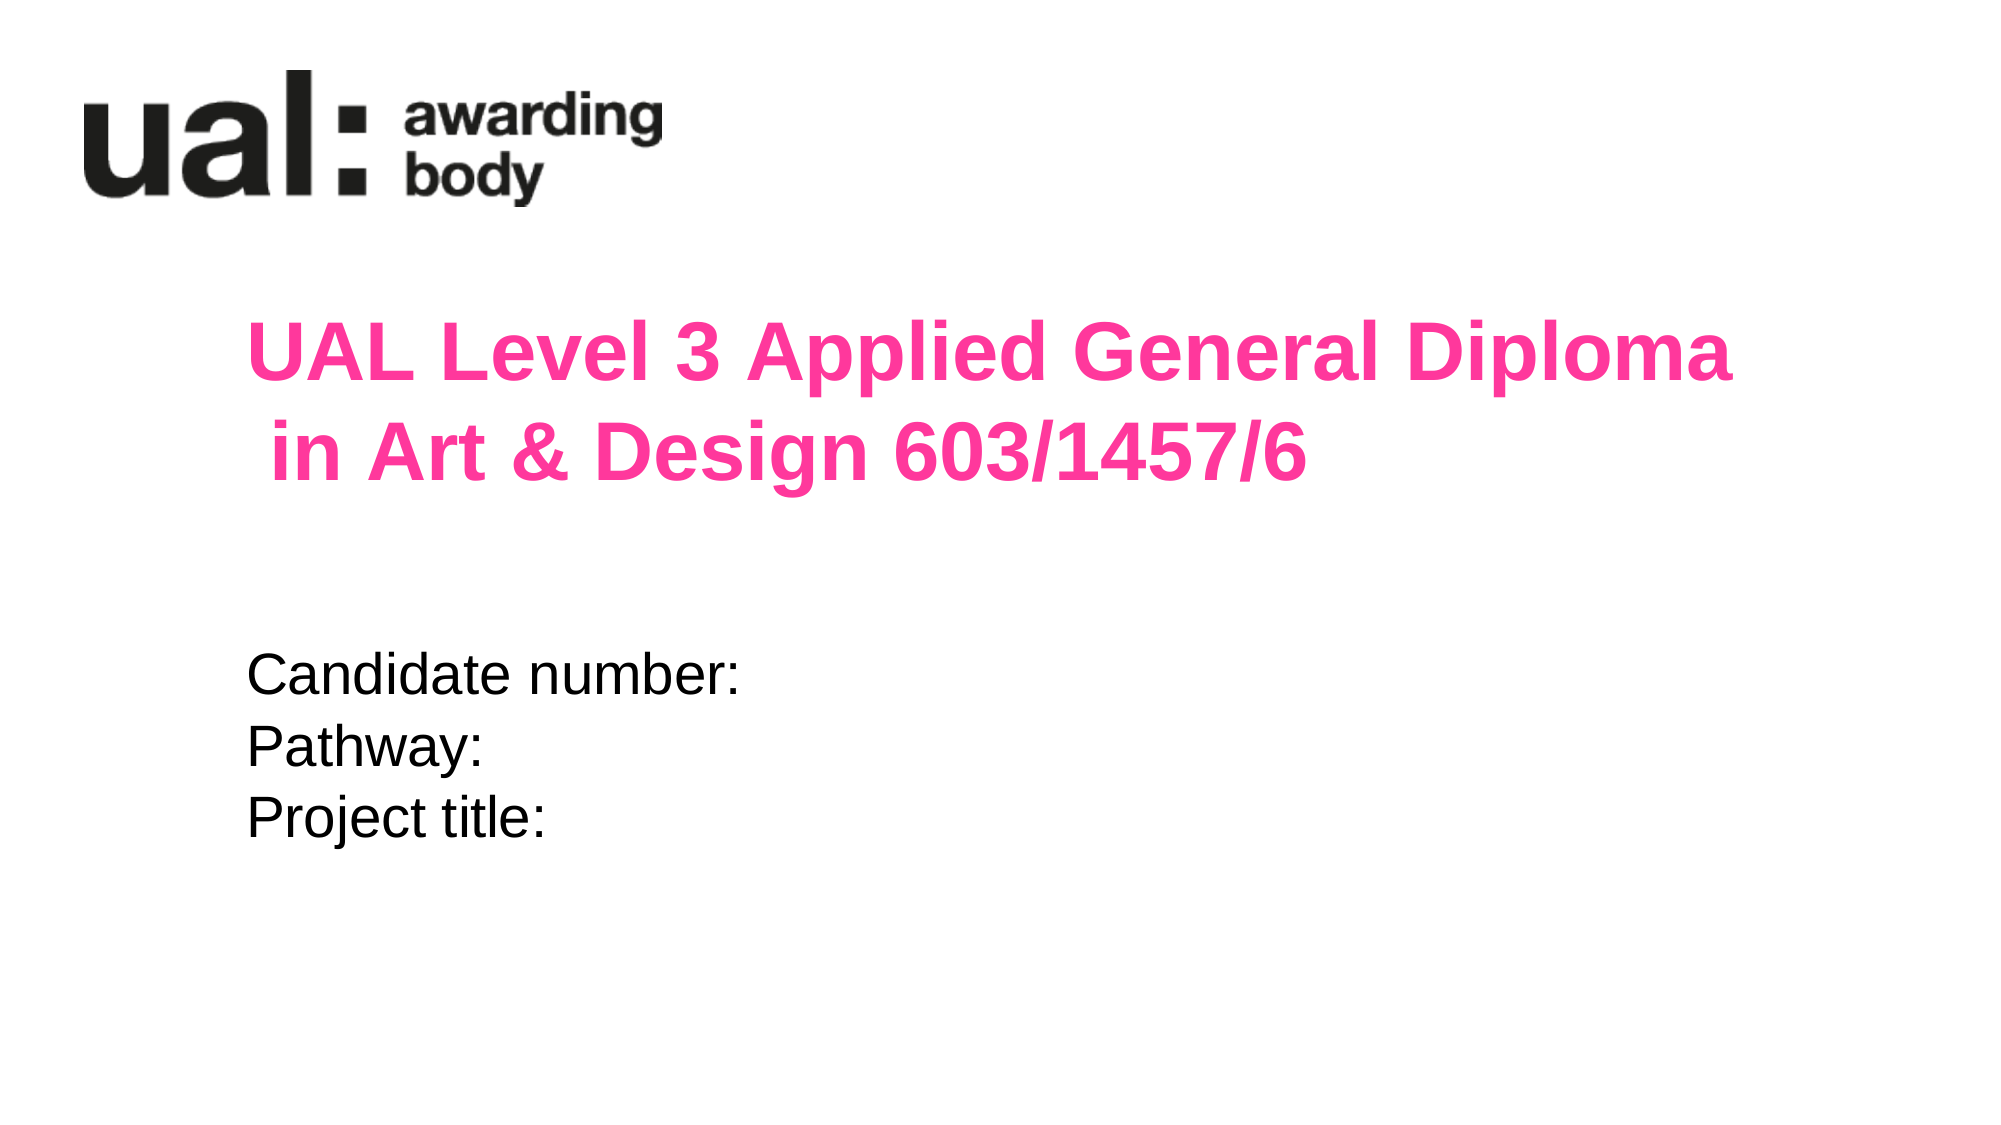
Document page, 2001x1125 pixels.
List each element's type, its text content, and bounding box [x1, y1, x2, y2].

picture [84, 70, 662, 207]
title UAL Level 3 Applied General Diploma in Art & Design 603/1457/6 [244, 295, 1756, 498]
text_box Candidate number: Pathway: Project title: [243, 634, 1036, 850]
